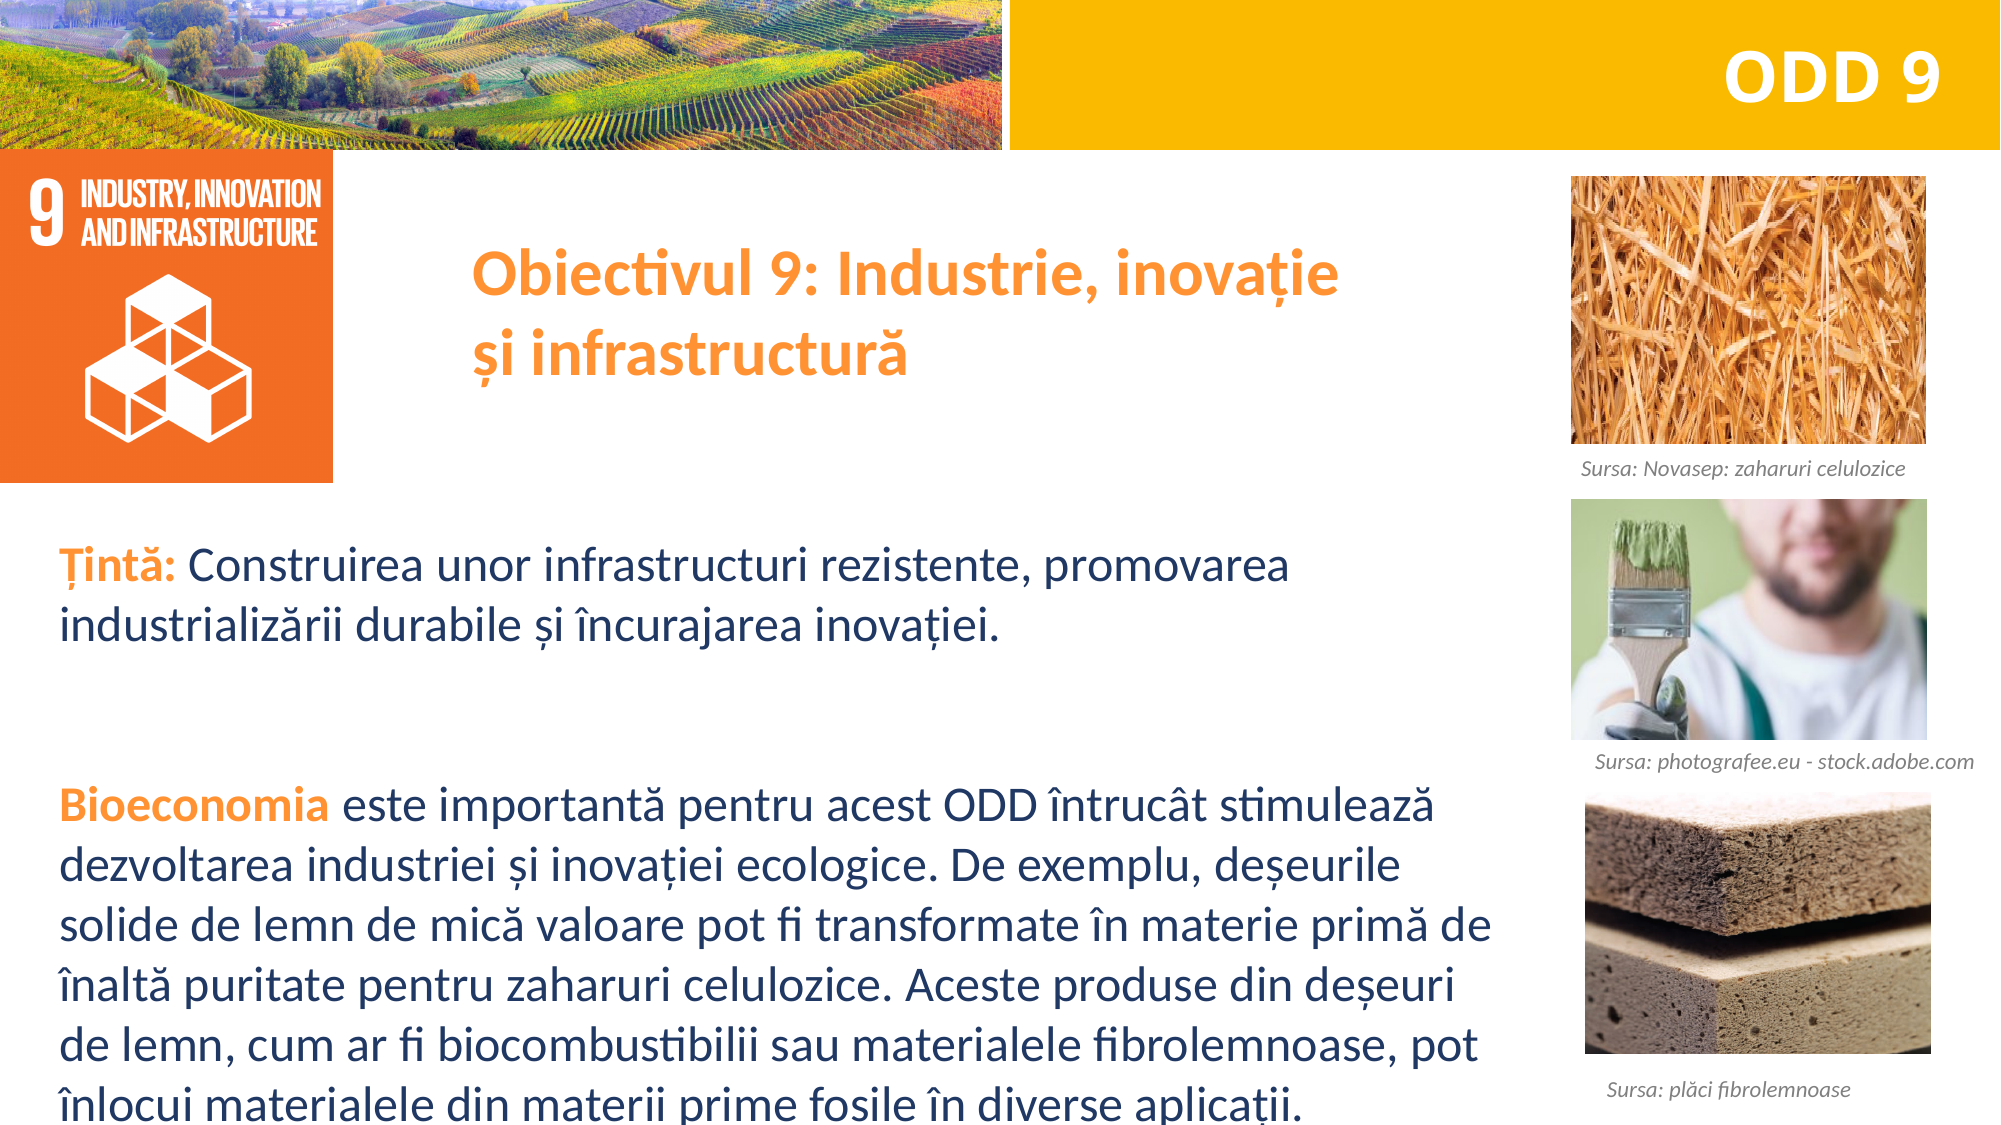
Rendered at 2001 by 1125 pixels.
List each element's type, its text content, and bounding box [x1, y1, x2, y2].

text_box Sursa: Novasep: zaharuri celulozice [1566, 446, 1922, 489]
text_box Sursa: photografee.eu - stock.adobe.com [1580, 739, 1991, 782]
text_box [1009, 0, 2000, 151]
text_box Țintă: Construirea unor infrastructuri rezistente, promovarea industrializării durabile și încurajarea inovației. Bioeconomia este importantă pentru acest ODD întrucât stimulează dezvoltarea industriei și inovației ecologice. De exemplu, deșeurile solide de lemn de mică valoare pot fi transformate în materie primă de înaltă puritate pentru zaharuri celulozice. Aceste produse din deșeuri de lemn, cum ar fi biocombustibilii sau materialele fibrolemnoase, pot înlocui materialele din materii prime fosile în diverse aplicații. [44, 524, 1529, 1125]
text_box ODD 9 [1002, 24, 1957, 125]
text_box Obiectivul 9: Industrie, inovație și infrastructură [457, 221, 1406, 397]
picture [0, 0, 1002, 483]
text_box Sursa: plăci fibrolemnoase [1592, 1067, 1937, 1110]
picture [1571, 176, 1926, 444]
picture [1570, 499, 1927, 740]
picture [1585, 792, 1931, 1054]
